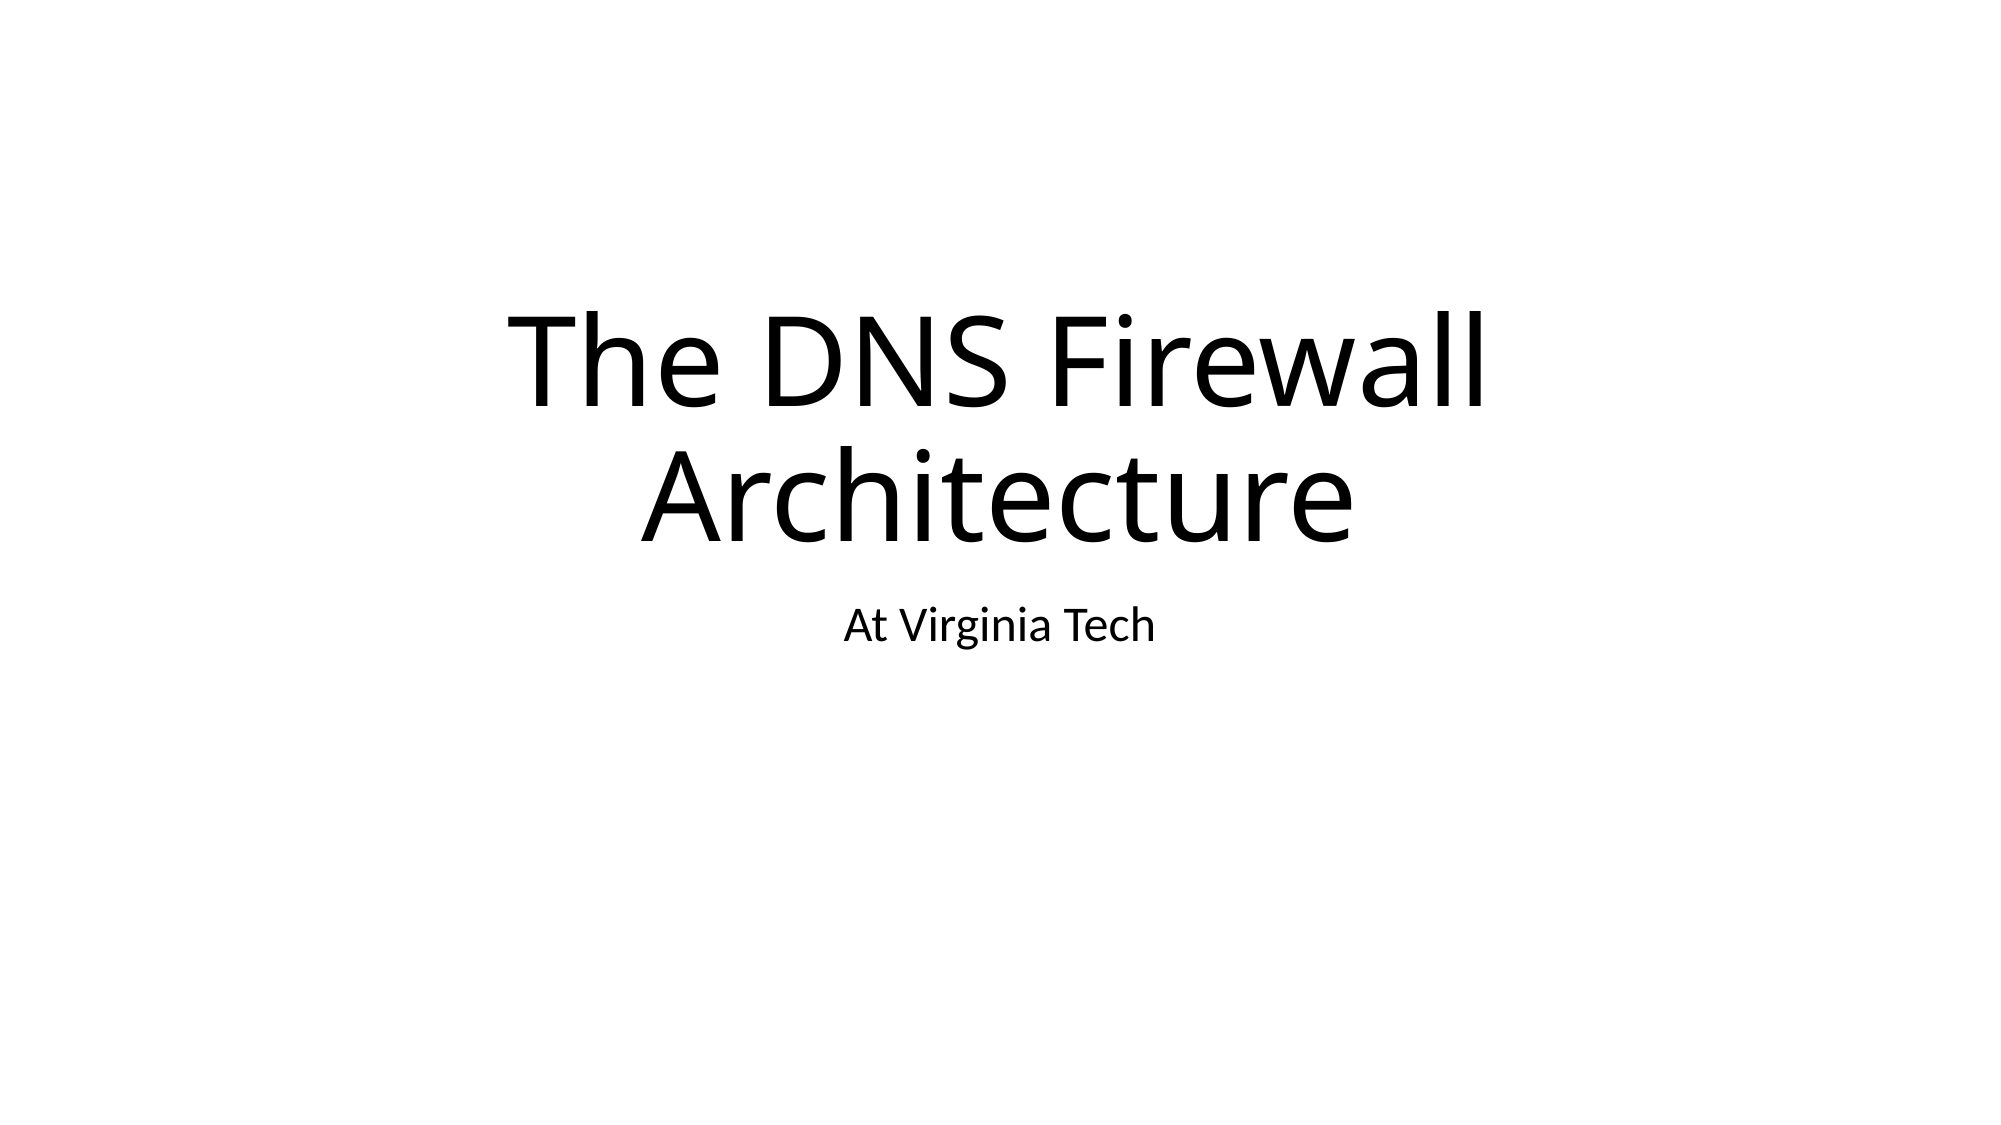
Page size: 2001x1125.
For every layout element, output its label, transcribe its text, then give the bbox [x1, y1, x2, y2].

subtitle At Virginia Tech [249, 590, 1750, 863]
title The DNS Firewall Architecture [249, 184, 1750, 576]
